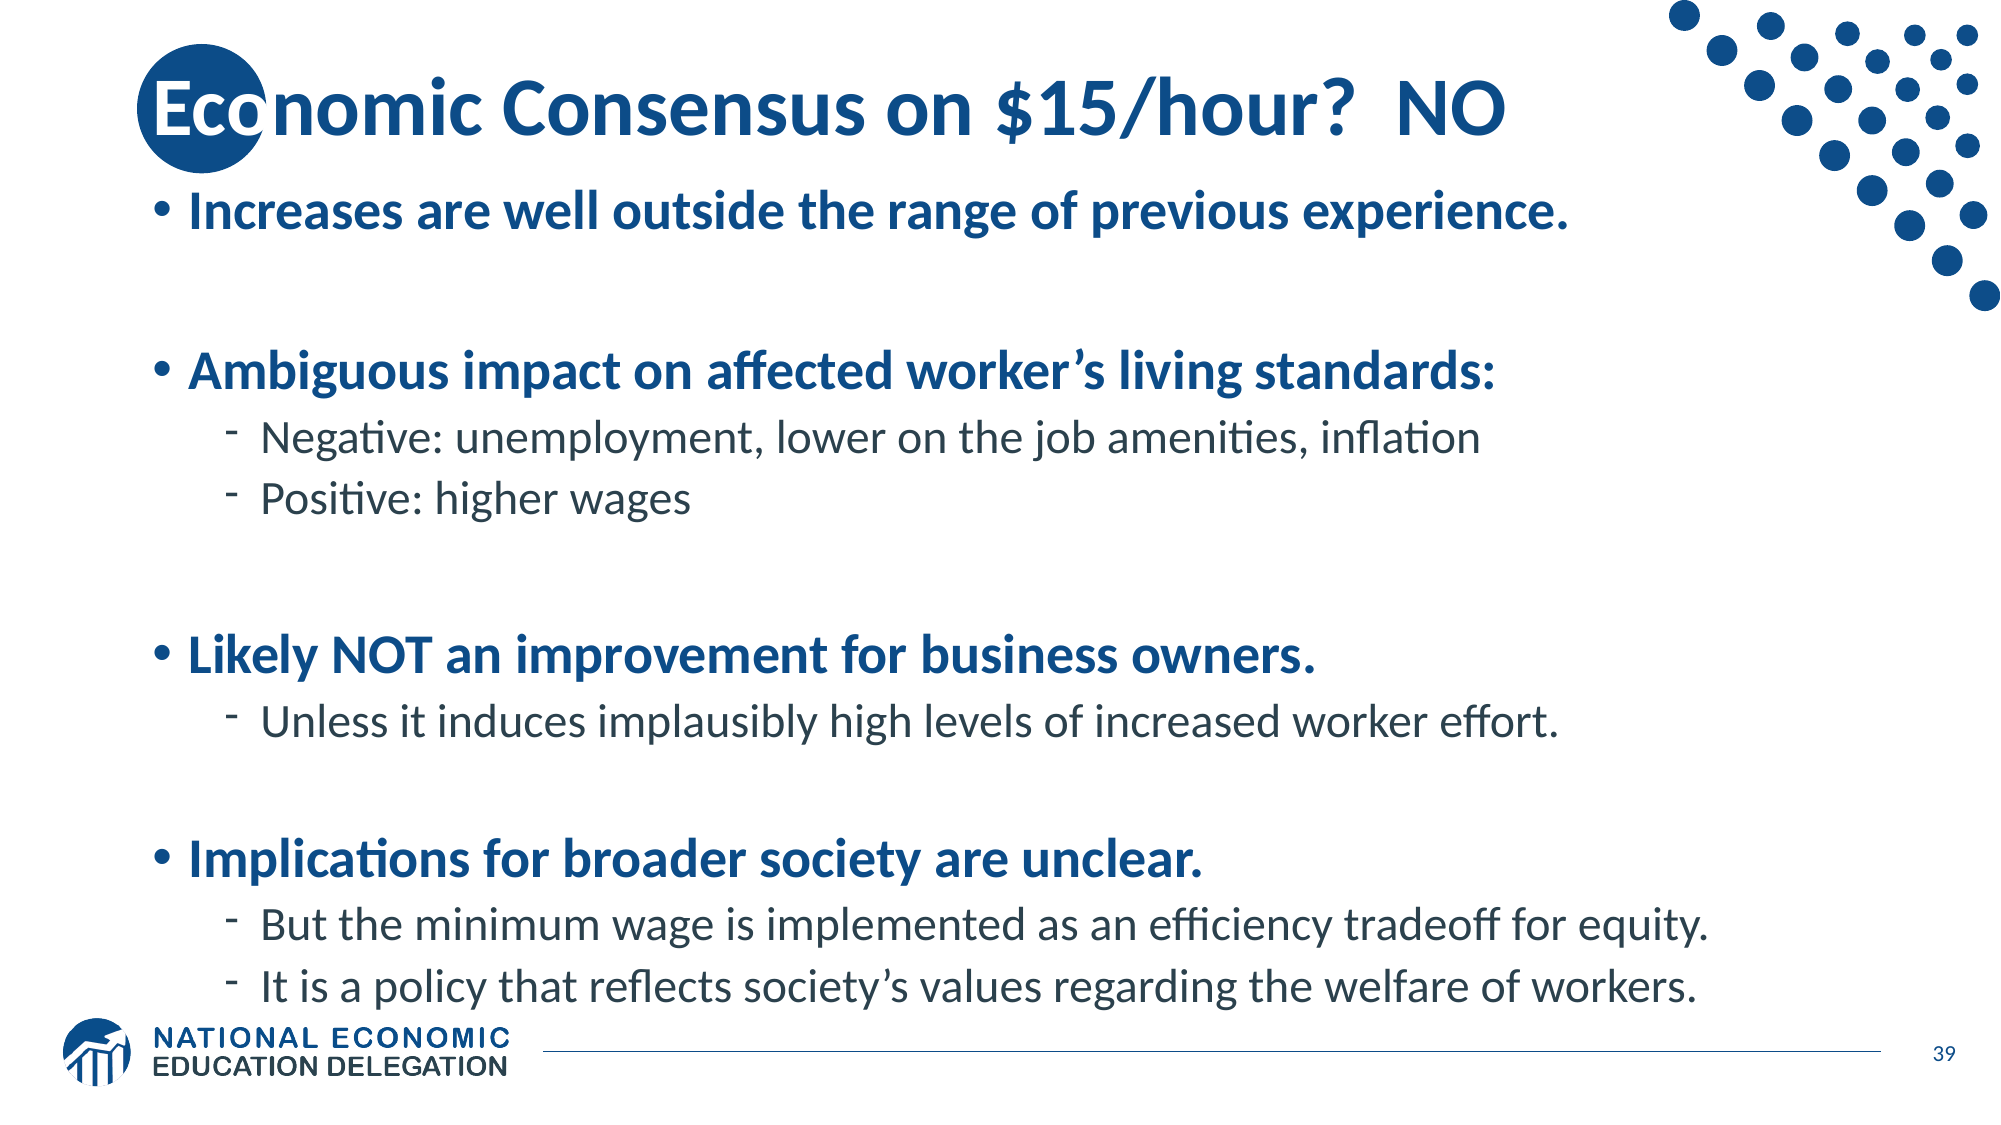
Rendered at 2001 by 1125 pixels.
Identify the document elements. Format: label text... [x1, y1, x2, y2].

title Economic Consensus on $15/hour? NO [137, 0, 1863, 171]
slide_number 39 [1521, 1022, 1972, 1082]
picture [55, 1013, 520, 1091]
list Increases are well outside the range of previous experience. Ambiguous impact on affected worker’s living standards: Negative: unemployment, lower on the job amenities, inflation Positive: higher wages Likely NOT an improvement for business owners. Unless it induces implausibly high levels of increased worker effort. Implications for broader society are unclear. But the minimum wage is implemented as an efficiency tradeoff for equity. It is a policy that reflects society’s values regarding the welfare of workers. [137, 171, 1863, 1022]
